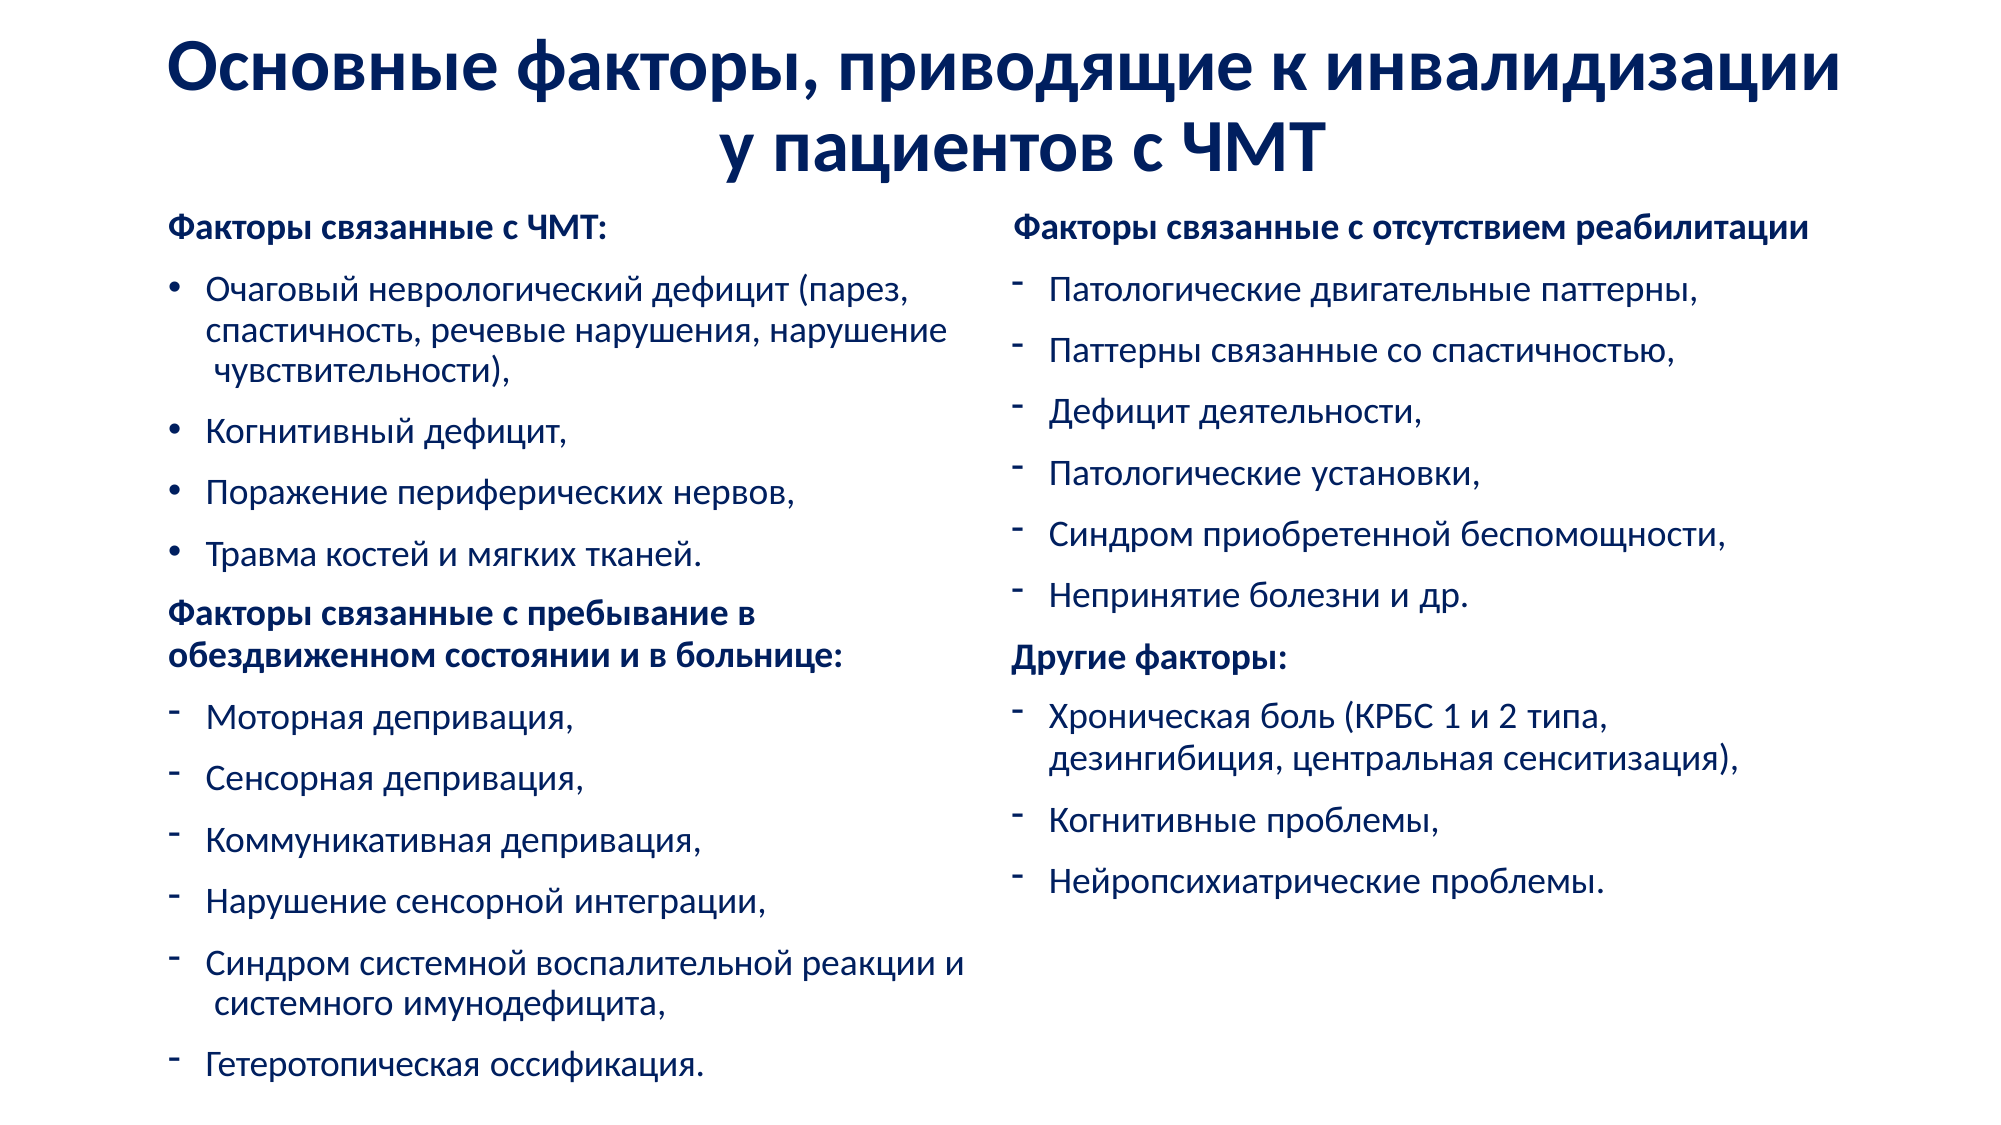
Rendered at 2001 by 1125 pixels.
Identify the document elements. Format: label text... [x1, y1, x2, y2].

title Основные факторы, приводящие к инвалидизации у пациентов с ЧМТ [165, 11, 1850, 212]
text_box Факторы связанные с ЧМТ: Факторы связанные с отсутствием реабилитации [166, 200, 1814, 248]
text_box Очаговый неврологический дефицит (парез, спастичность, речевые нарушения, нарушение чувствительности), Когнитивный дефицит, Поражение периферических нервов, Травма костей и мягких тканей. [166, 261, 957, 574]
text_box Моторная депривация, Сенсорная депривация, Коммуникативная депривация, Нарушение сенсорной интеграции, Синдром системной воспалительной реакции и системного имунодефицита, Гетеротопическая оссификация. [166, 673, 973, 1084]
text_box Другие факторы: [1009, 629, 1292, 677]
text_box Факторы связанные с пребывание в обездвиженном состоянии и в больнице: [166, 587, 849, 673]
text_box Хроническая боль (КРБС 1 и 2 типа, дезингибиция, центральная сенситизация), Когнитивные проблемы, Нейропсихиатрические проблемы. [1009, 690, 1747, 902]
text_box Патологические двигательные паттерны, Паттерны связанные со спастичностью, Дефицит деятельности, Патологические установки, Синдром приобретенной беспомощности, Непринятие болезни и др. [1009, 245, 1734, 616]
